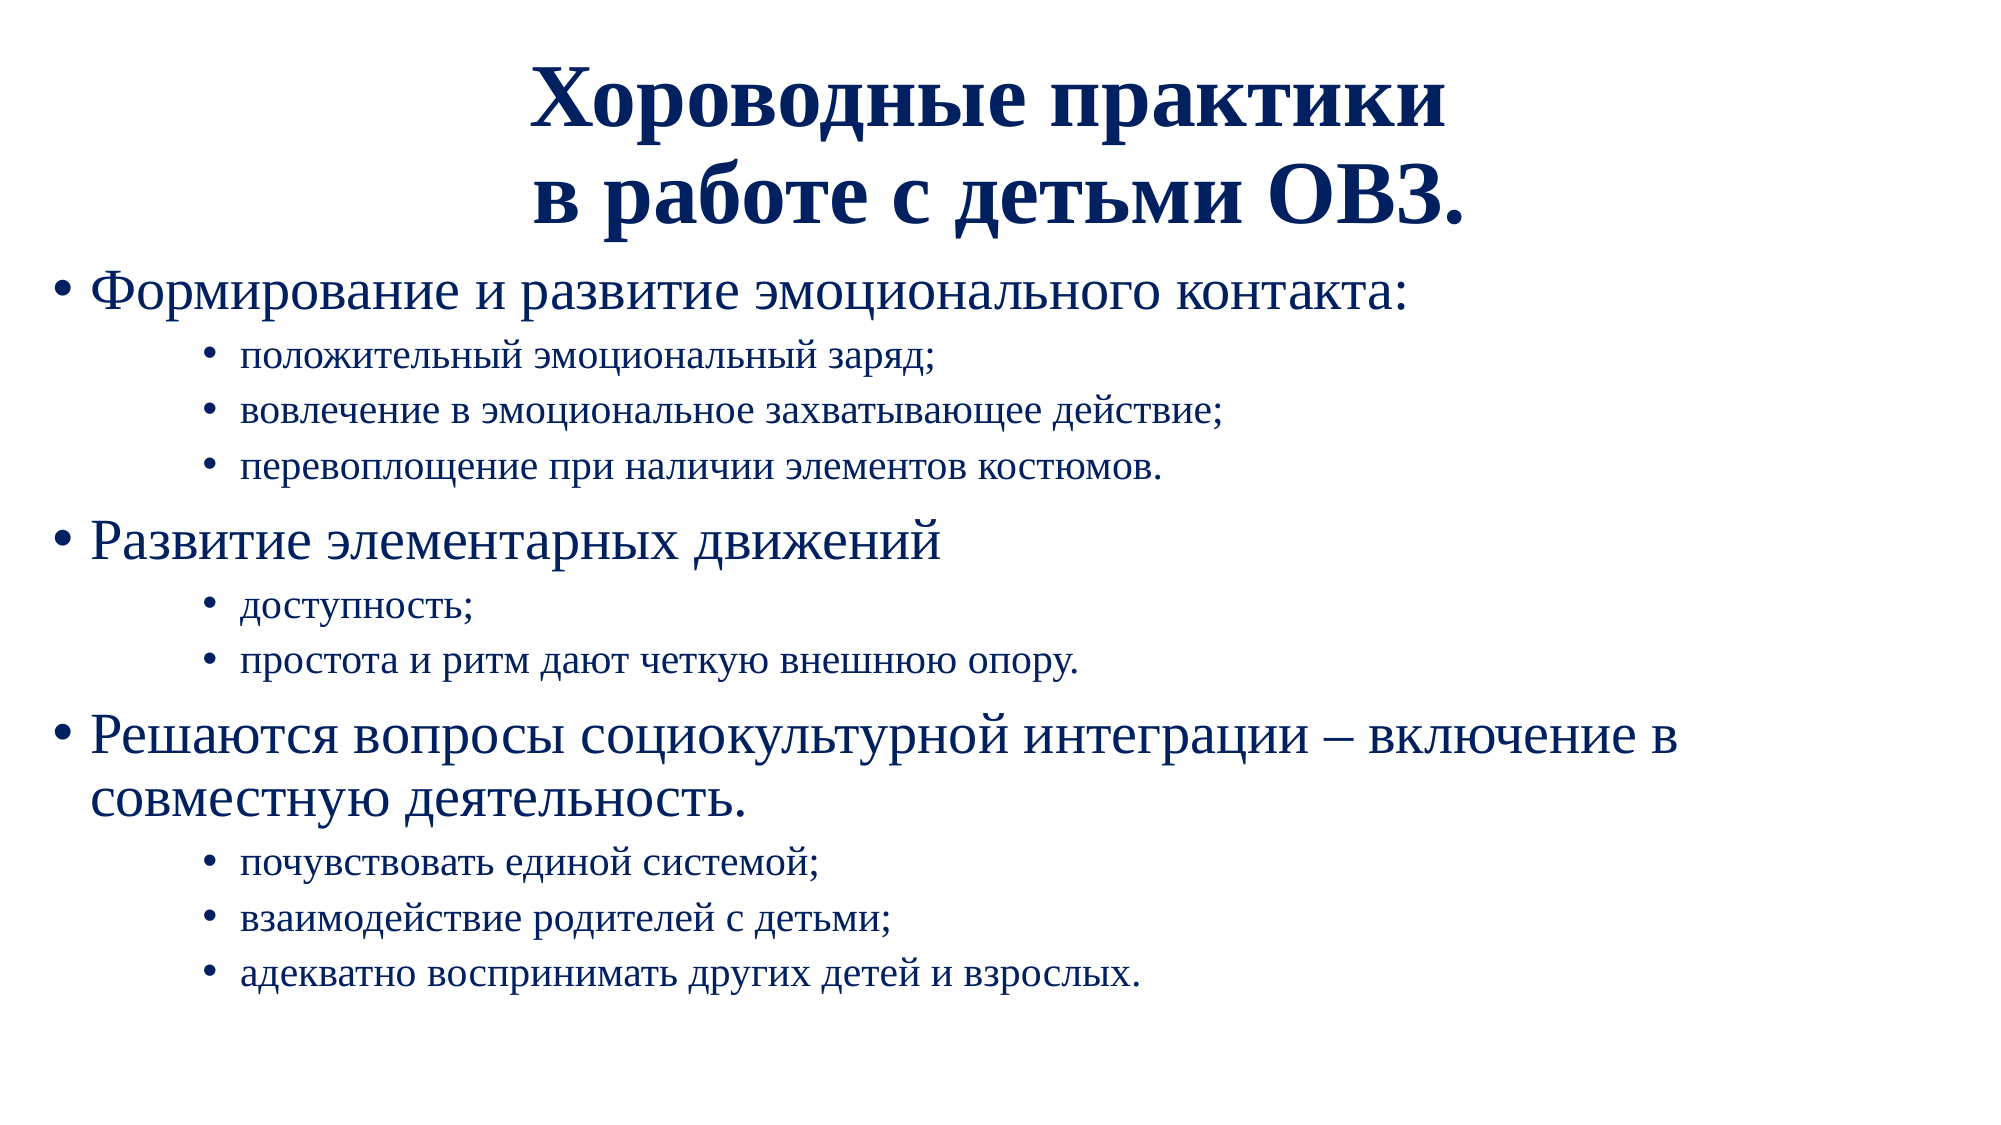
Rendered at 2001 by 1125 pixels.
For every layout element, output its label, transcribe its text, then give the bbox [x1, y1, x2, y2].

title Хороводные практики в работе с детьми ОВЗ. [137, 41, 1863, 251]
list Формирование и развитие эмоционального контакта: положительный эмоциональный заряд; вовлечение в эмоциональное захватывающее действие; перевоплощение при наличии элементов костюмов. Развитие элементарных движений доступность; простота и ритм дают четкую внешнюю опору. Решаются вопросы социокультурной интеграции – включение в совместную деятельность. почувствовать единой системой; взаимодействие родителей с детьми; адекватно воспринимать других детей и взрослых. [37, 251, 1954, 1086]
